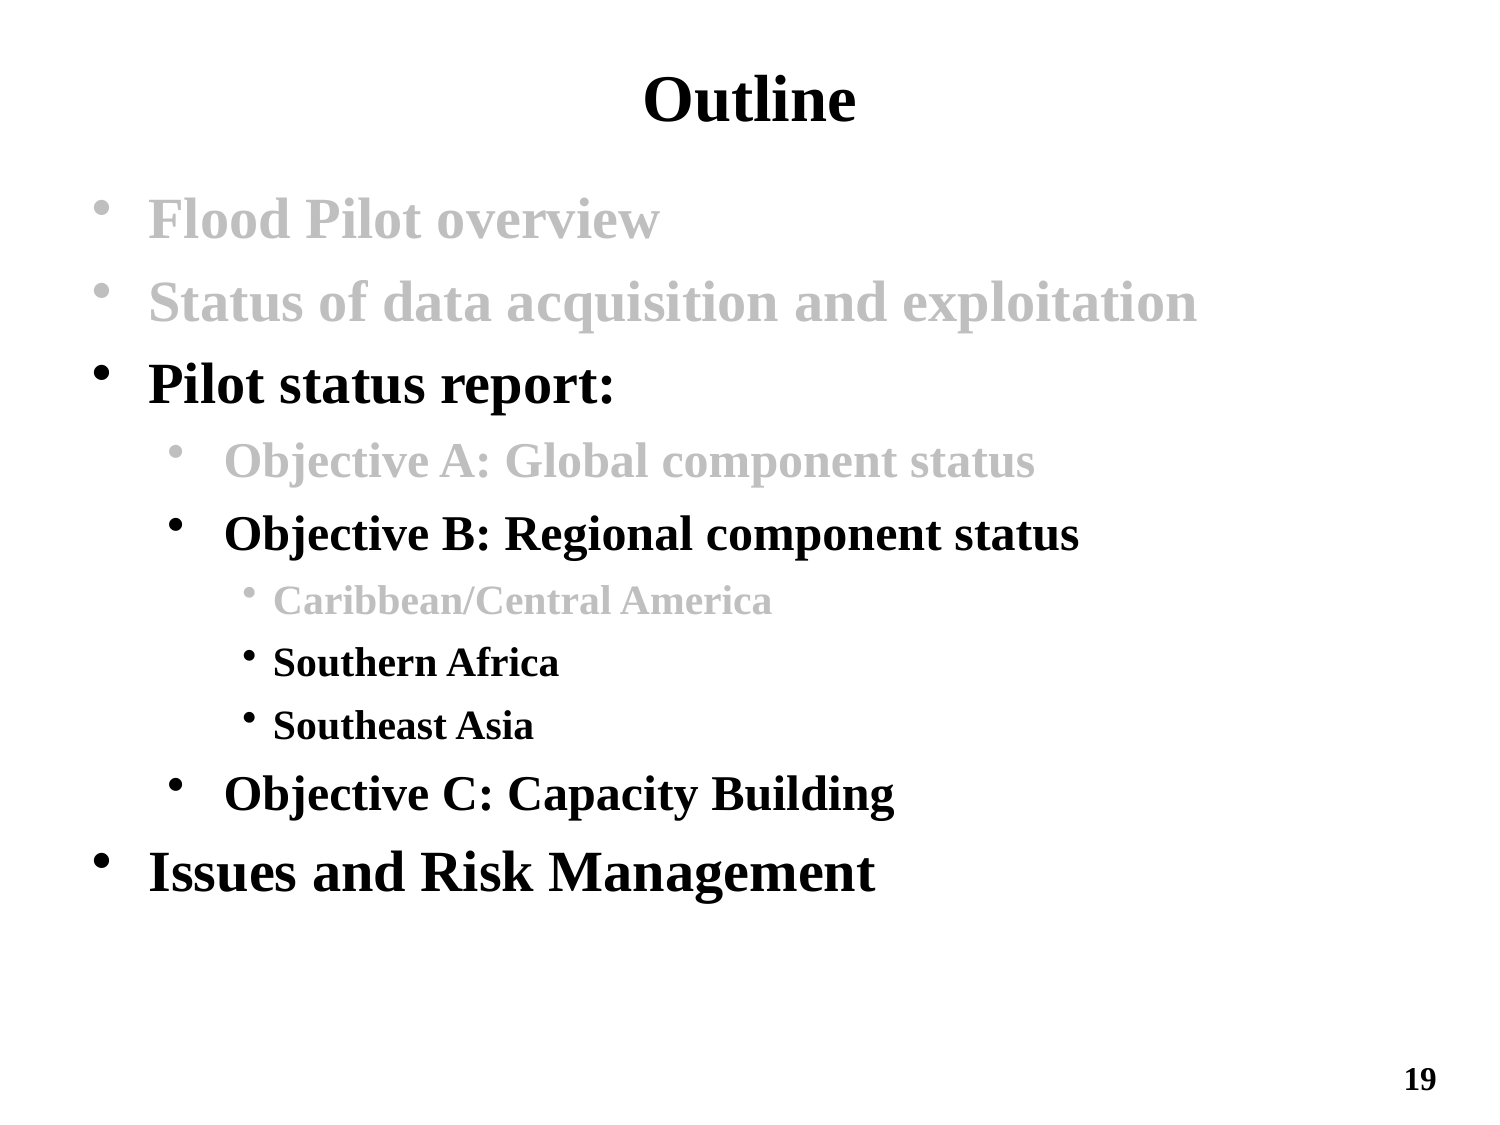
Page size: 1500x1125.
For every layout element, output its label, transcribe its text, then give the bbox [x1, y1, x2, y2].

list Flood Pilot overview Status of data acquisition and exploitation Pilot status report: Objective A: Global component status Objective B: Regional component status Caribbean/Central America Southern Africa Southeast Asia Objective C: Capacity Building Issues and Risk Management [76, 172, 1400, 1036]
title Outline [112, 28, 1388, 162]
slide_number 19 [1340, 1050, 1500, 1125]
